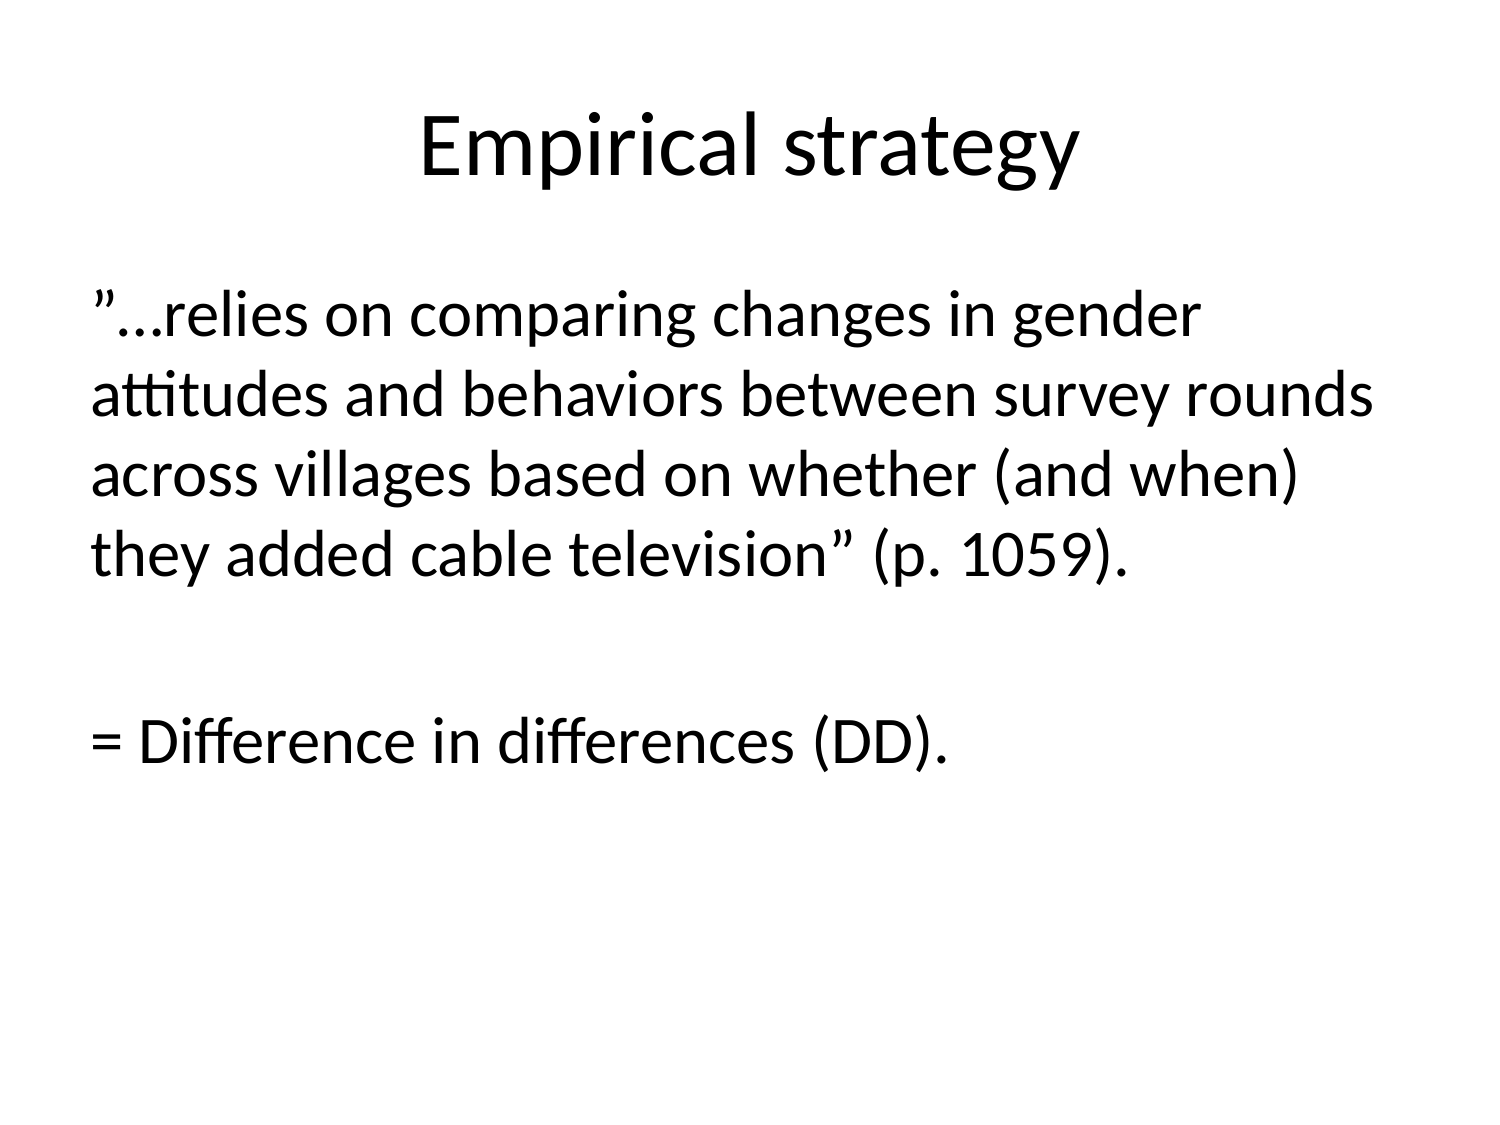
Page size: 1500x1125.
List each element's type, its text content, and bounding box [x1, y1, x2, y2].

title Empirical strategy [75, 45, 1425, 233]
list ”…relies on comparing changes in gender attitudes and behaviors between survey rounds across villages based on whether (and when) they added cable television” (p. 1059). = Difference in differences (DD). [75, 262, 1425, 1005]
